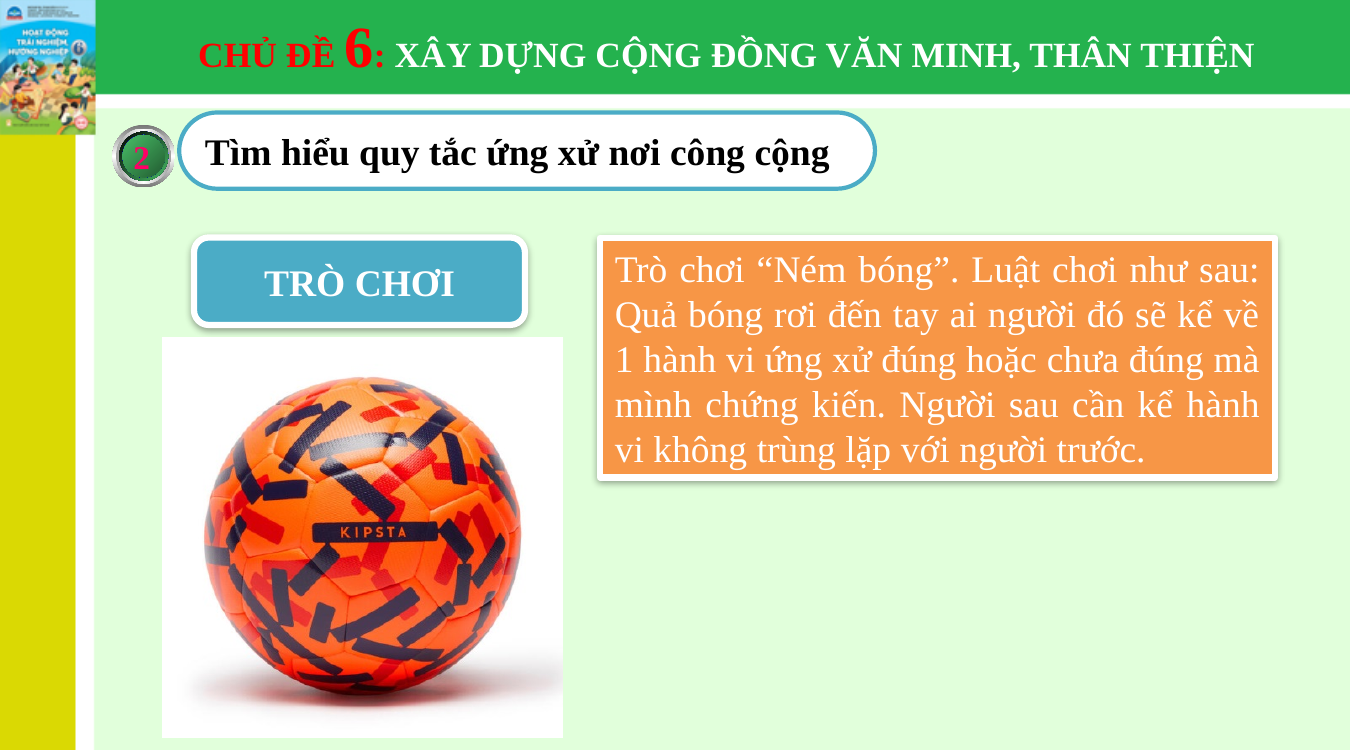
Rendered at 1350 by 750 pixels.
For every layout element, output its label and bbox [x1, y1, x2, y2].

picture [22, 29, 69, 37]
text_box [112, 124, 176, 188]
picture [0, 0, 1350, 750]
